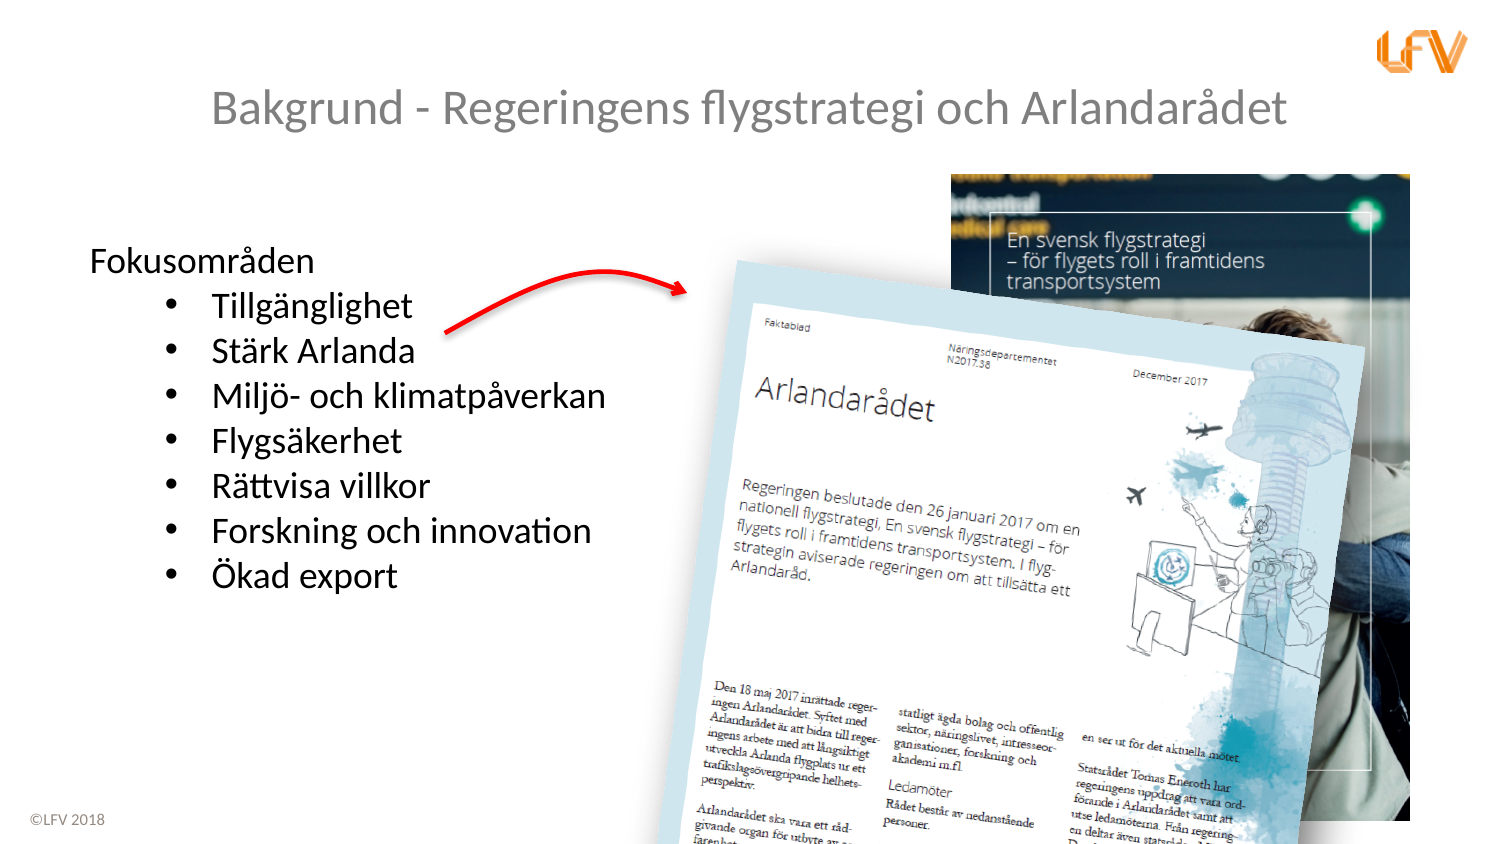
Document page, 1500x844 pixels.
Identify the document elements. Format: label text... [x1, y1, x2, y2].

text_box Fokusområden Tillgänglighet Stärk Arlanda Miljö- och klimatpåverkan Flygsäkerhet Rättvisa villkor Forskning och innovation Ökad export [75, 228, 710, 649]
text_box [444, 270, 688, 334]
picture [1377, 30, 1468, 73]
title Bakgrund - Regeringens flygstrategi och Arlandarådet [75, 33, 1425, 175]
picture [668, 174, 1411, 844]
